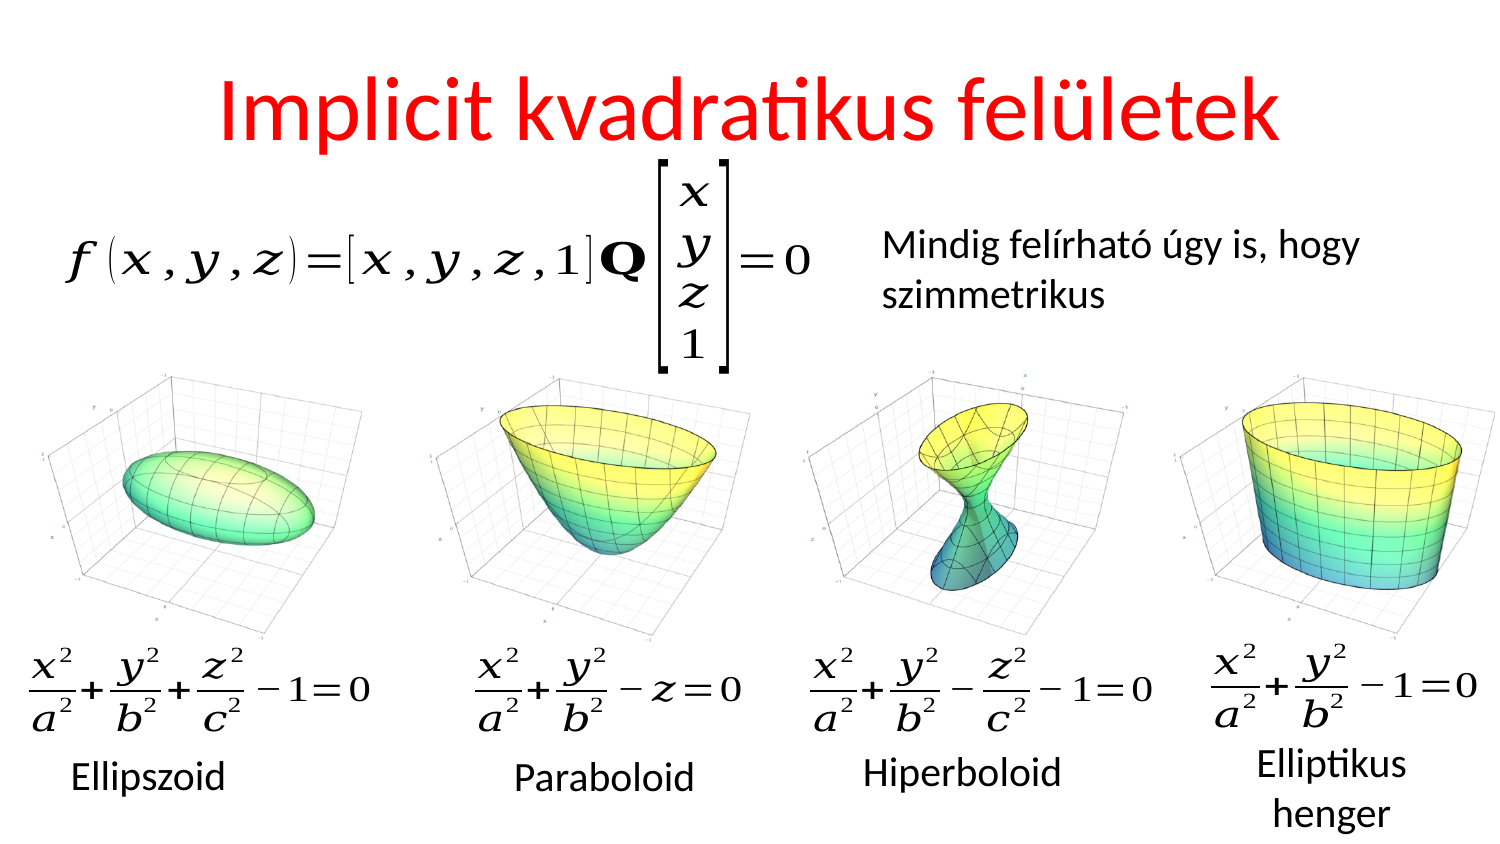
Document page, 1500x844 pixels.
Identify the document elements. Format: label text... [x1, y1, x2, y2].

picture [429, 375, 751, 642]
text_box Elliptikus henger [1241, 728, 1422, 843]
title Implicit kvadratikus felületek [75, 33, 1425, 175]
text_box Hiperboloid [848, 737, 1078, 803]
text_box Paraboloid [499, 742, 711, 808]
picture [802, 368, 1129, 635]
text_box Ellipszoid [55, 741, 242, 807]
picture [1173, 373, 1495, 641]
picture [40, 373, 362, 640]
